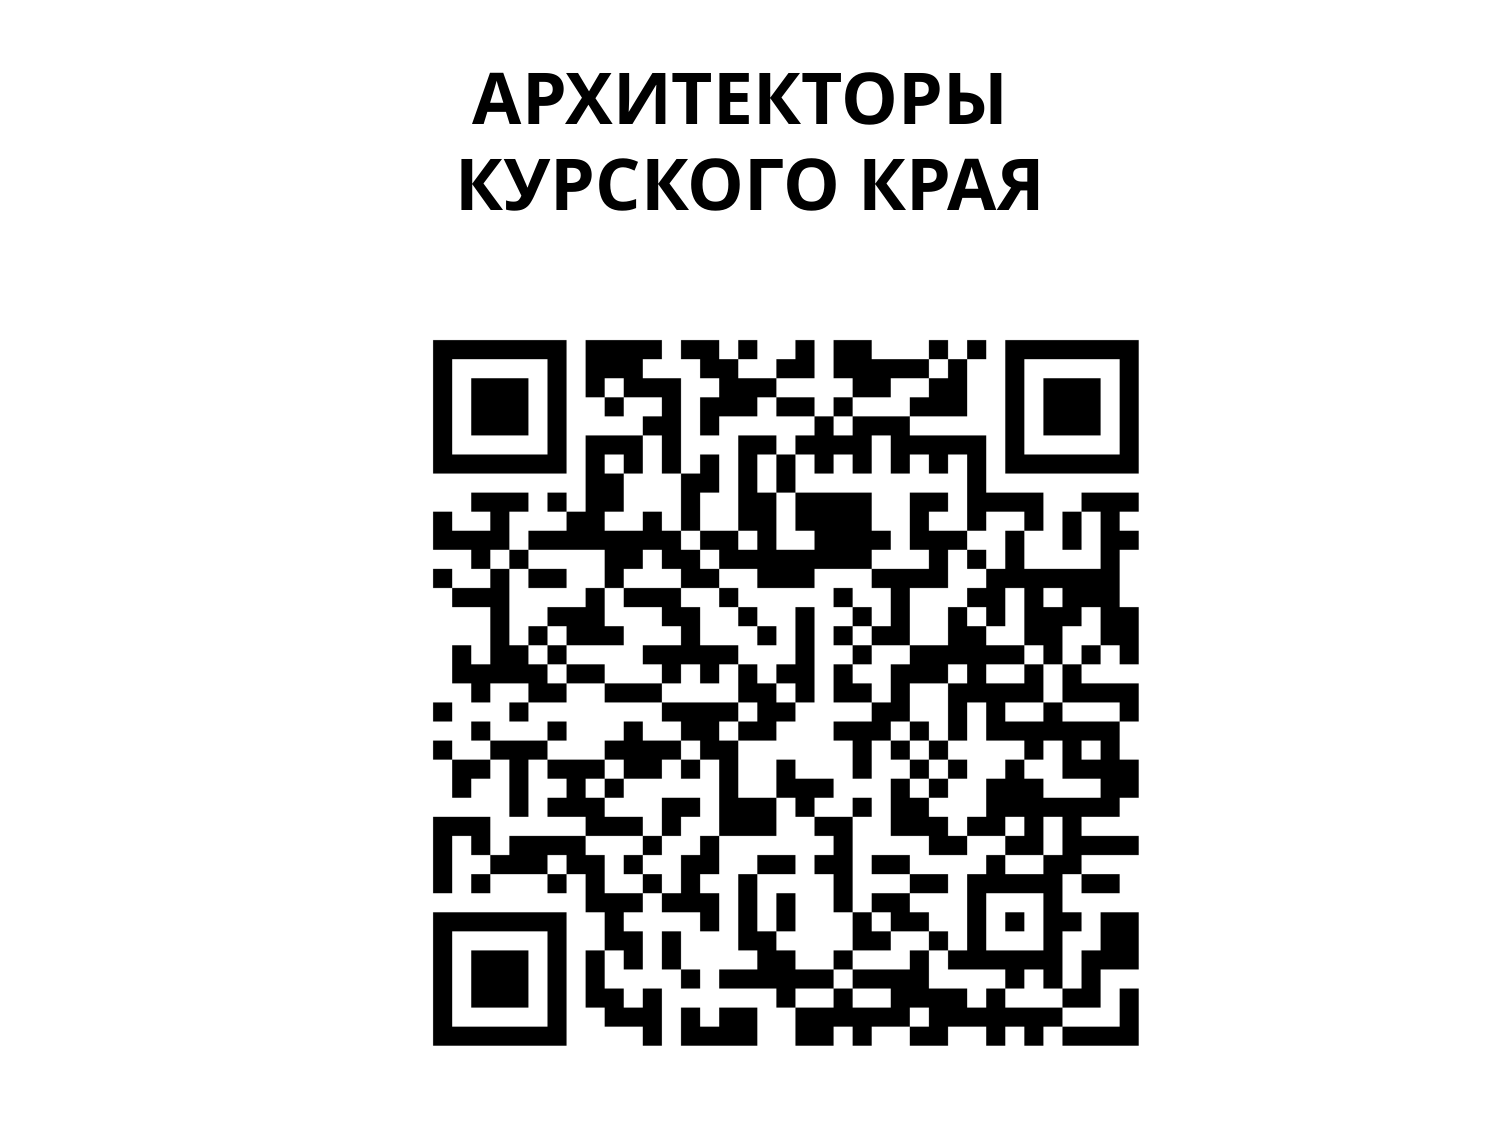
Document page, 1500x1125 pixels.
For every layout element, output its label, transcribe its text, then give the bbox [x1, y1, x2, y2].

title АРХИТЕКТОРЫ КУРСКОГО КРАЯ [75, 45, 1425, 233]
picture [395, 302, 1178, 1085]
